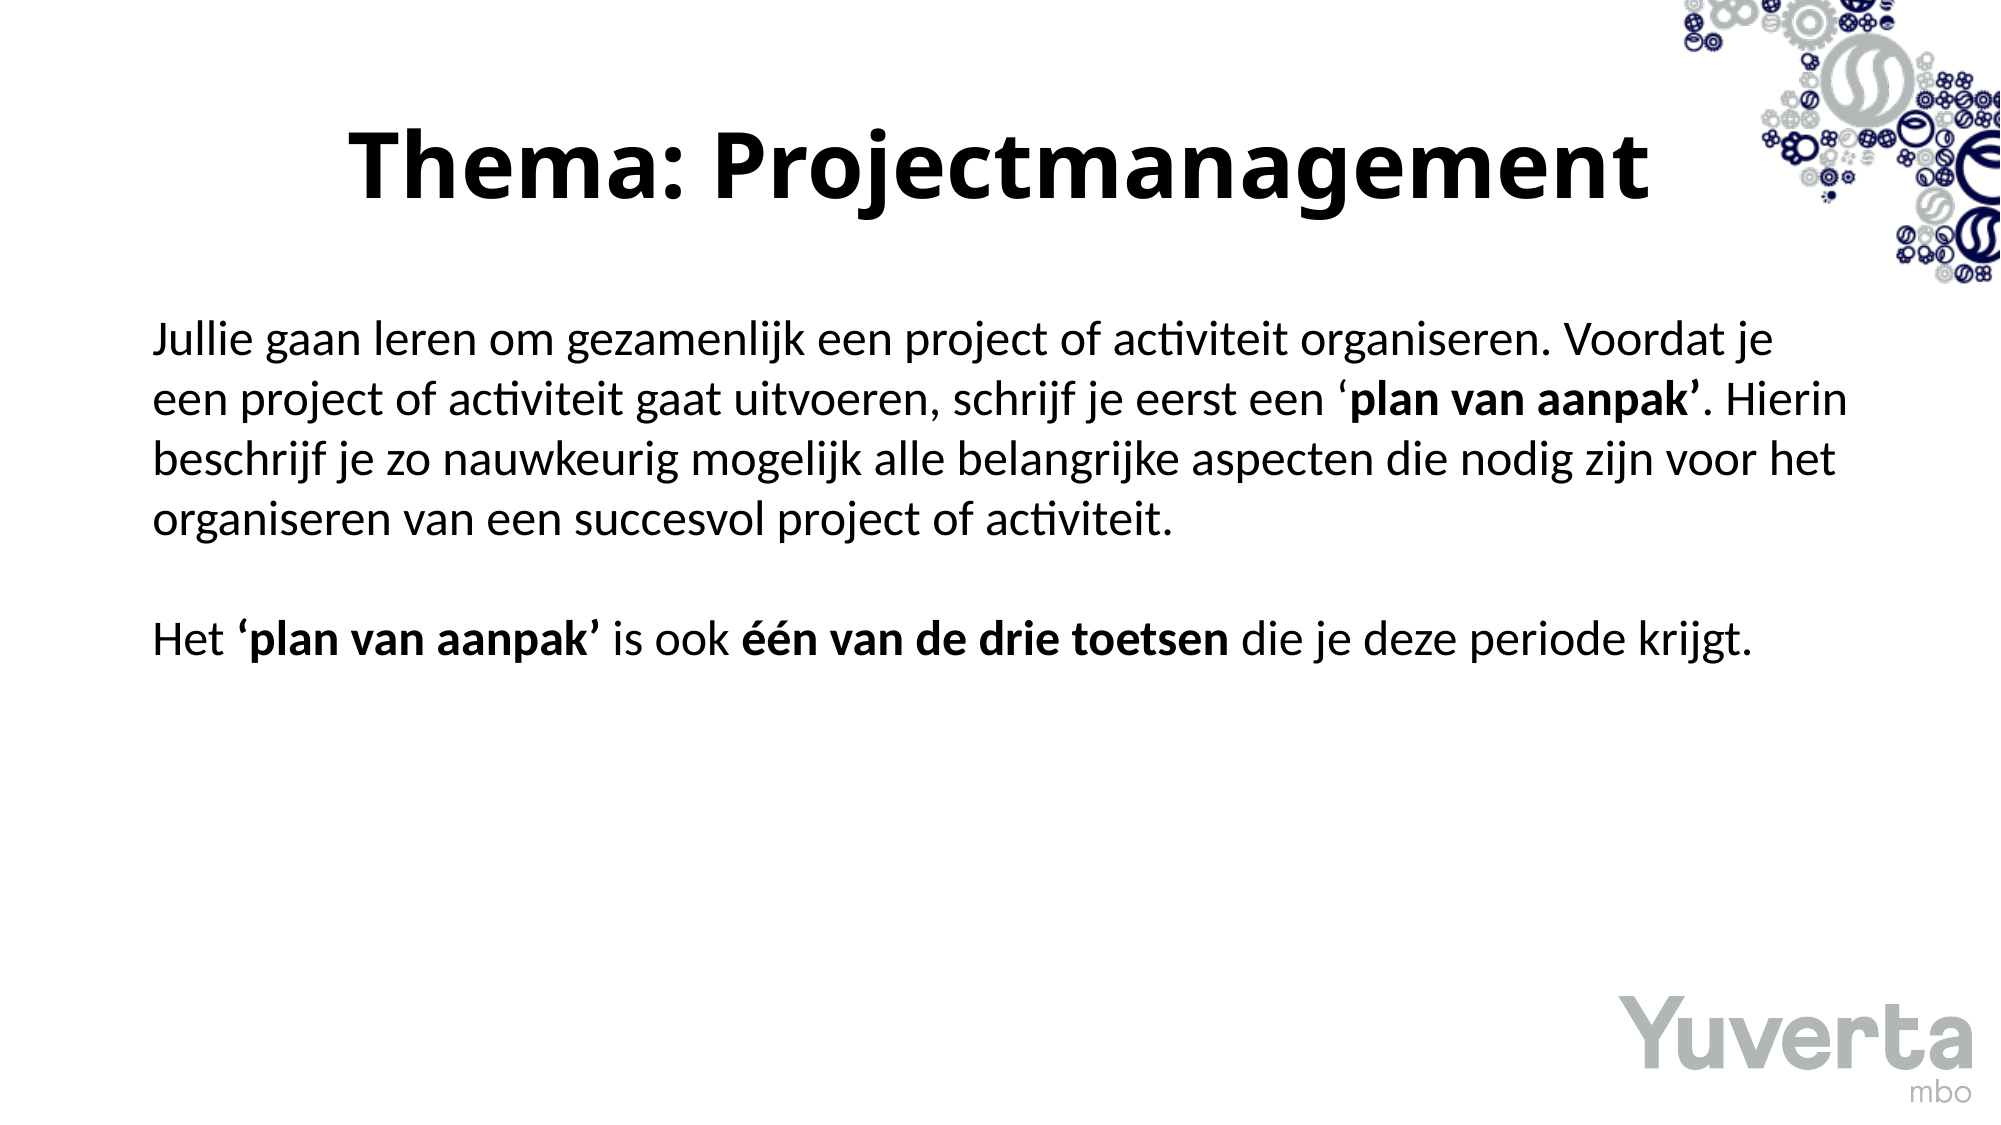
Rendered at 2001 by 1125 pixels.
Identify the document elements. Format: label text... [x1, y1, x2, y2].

picture [0, 0, 2000, 1125]
title Thema: Projectmanagement [137, 59, 1863, 237]
text_box Jullie gaan leren om gezamenlijk een project of activiteit organiseren. Voordat je een project of activiteit gaat uitvoeren, schrijf je eerst een ‘plan van aanpak’. Hierin beschrijf je zo nauwkeurig mogelijk alle belangrijke aspecten die nodig zijn voor het organiseren van een succesvol project of activiteit. Het ‘plan van aanpak’ is ook één van de drie toetsen die je deze periode krijgt. [137, 237, 1875, 673]
